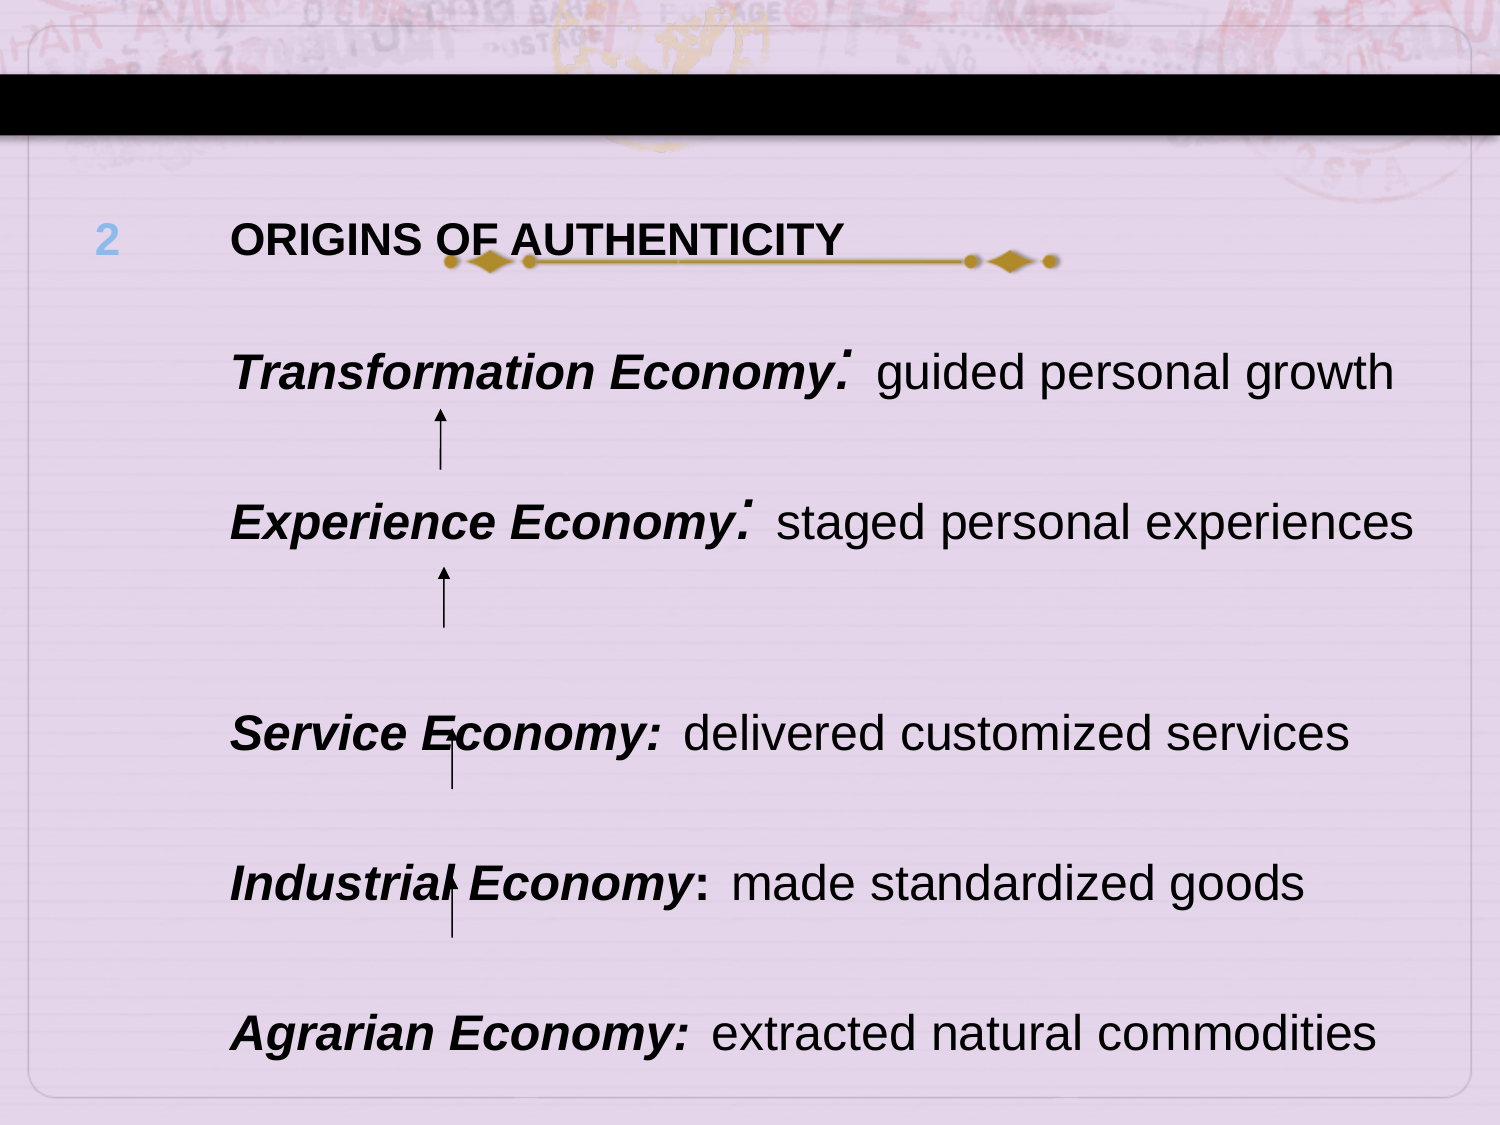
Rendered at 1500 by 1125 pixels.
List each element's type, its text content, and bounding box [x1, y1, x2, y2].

text_box Transformation Economy: guided personal growth Experience Economy: staged personal experiences Service Economy: delivered customized services Industrial Economy: made standardized goods Agrarian Economy: extracted natural commodities [215, 307, 1436, 1073]
text_box ORIGINS OF AUTHENTICITY [215, 202, 1396, 272]
text_box [0, 74, 1500, 136]
text_box [434, 408, 447, 470]
text_box [437, 566, 451, 628]
picture [0, 136, 1500, 1125]
text_box [445, 876, 459, 938]
text_box 2 [0, 202, 215, 272]
text_box [445, 728, 459, 790]
picture [0, 0, 1500, 74]
